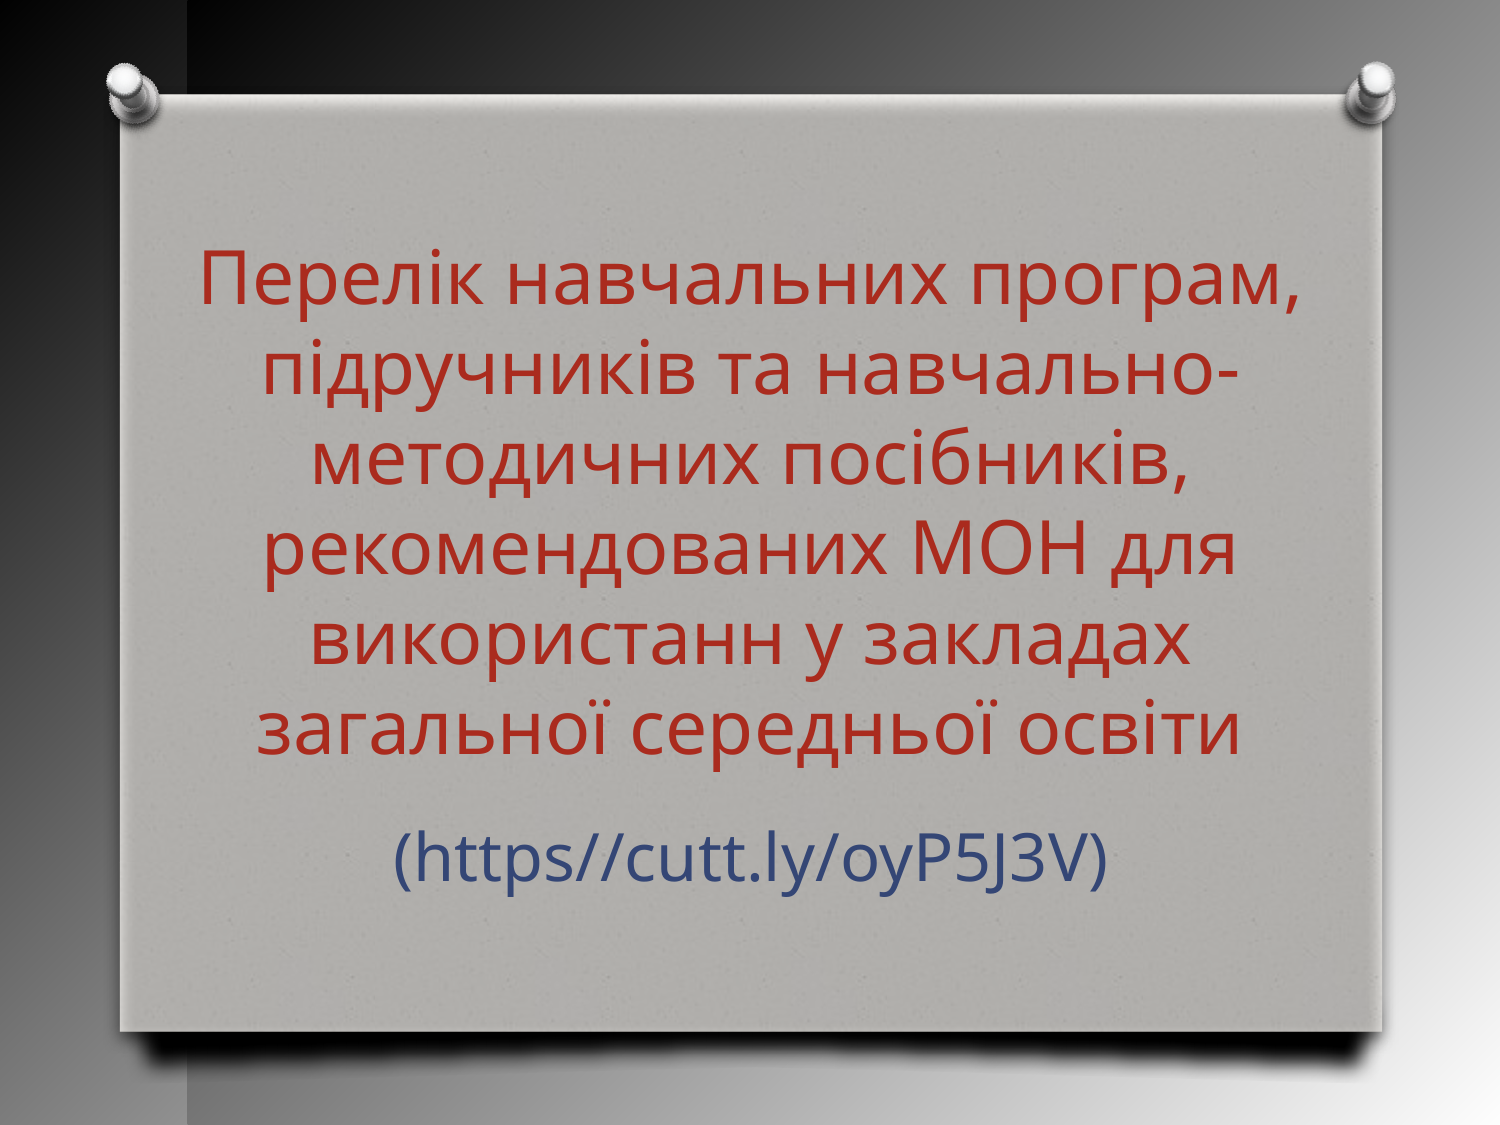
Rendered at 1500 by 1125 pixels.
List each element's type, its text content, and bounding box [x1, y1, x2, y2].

text_box Перелік навчальних програм, підручників та навчально-методичних посібників, рекомендованих МОН для використанн у закладах загальної середньої освіти (https//cutt.ly/oyP5J3V) [179, 101, 1323, 1023]
picture [75, 29, 197, 153]
picture [1317, 35, 1439, 156]
